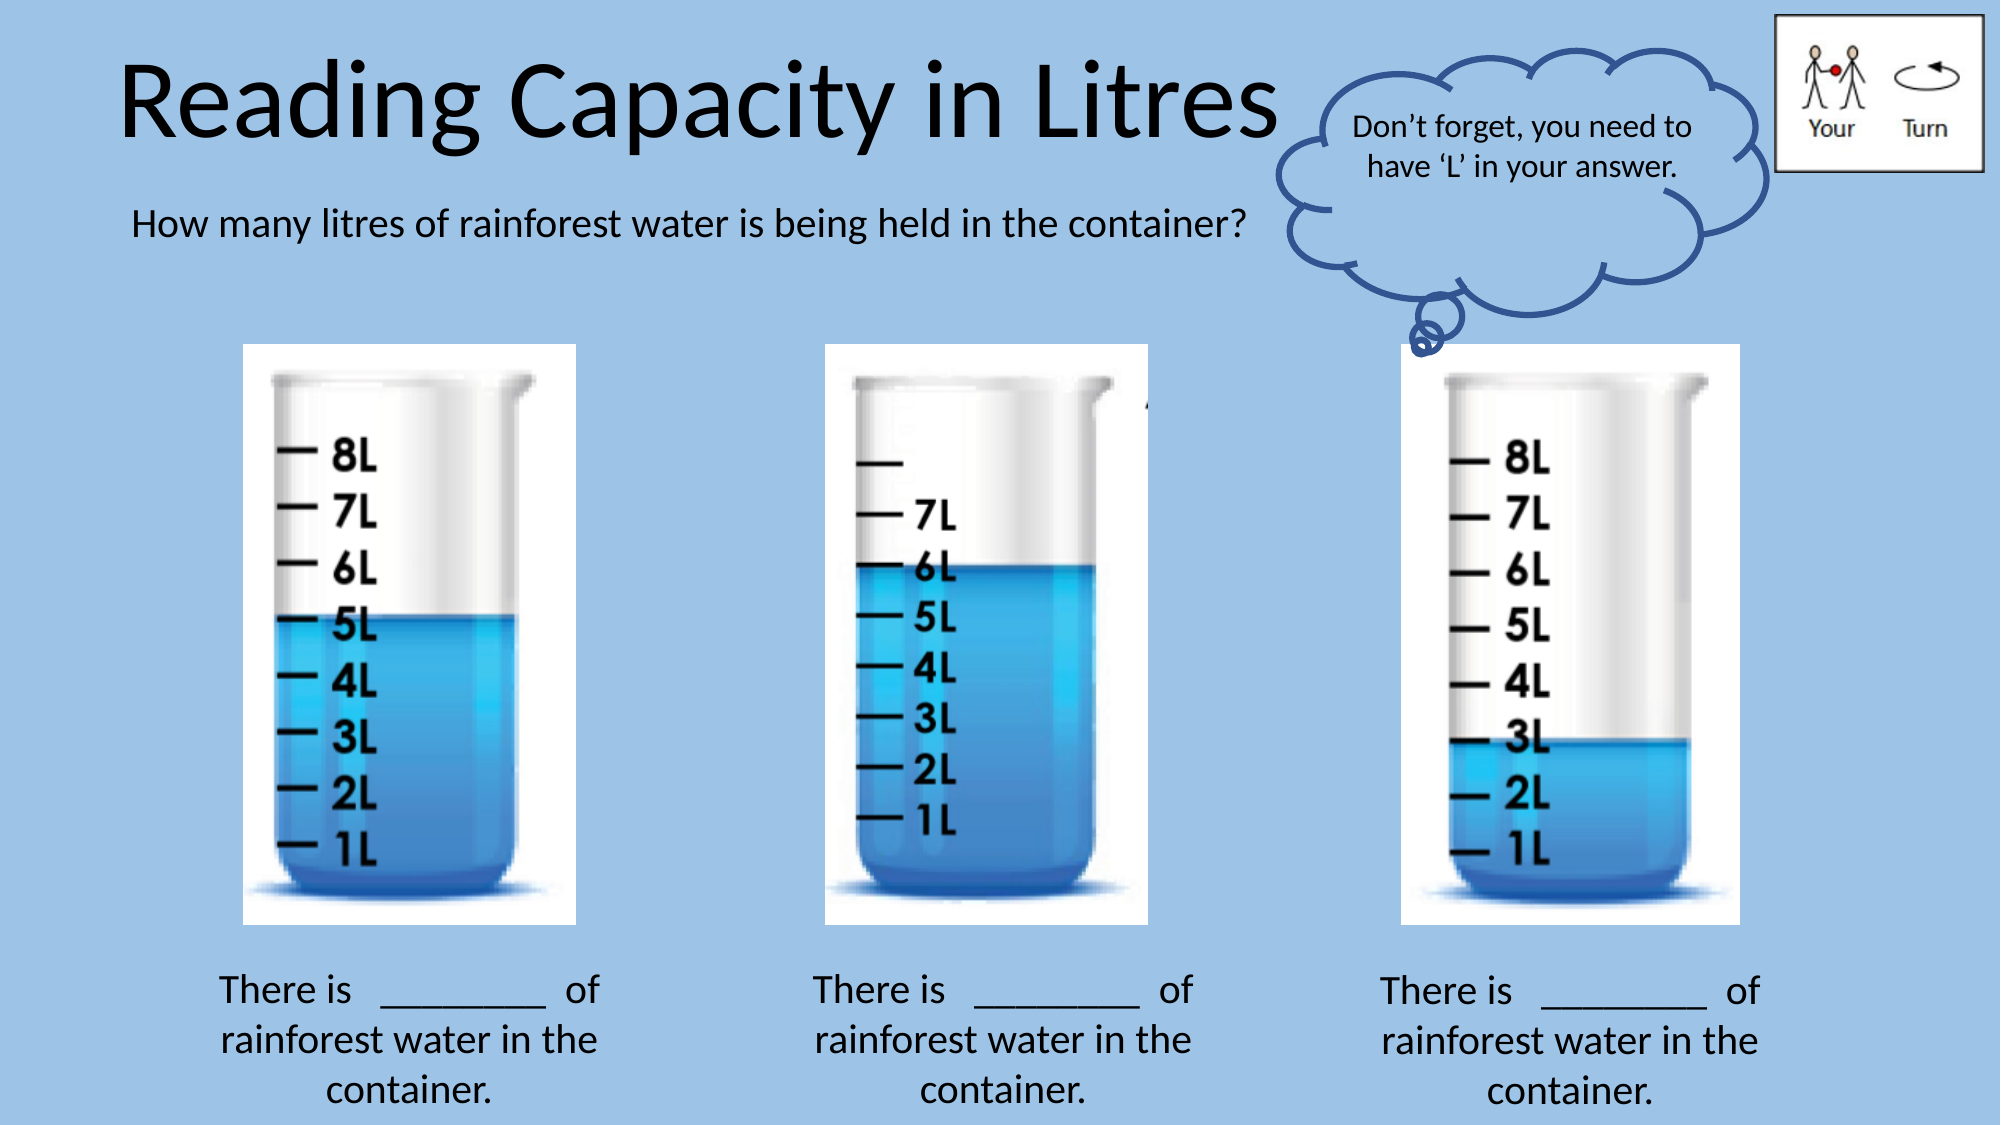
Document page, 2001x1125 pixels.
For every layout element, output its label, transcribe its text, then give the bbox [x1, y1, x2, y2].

picture [1401, 344, 1740, 925]
text_box [1277, 49, 1768, 344]
text_box Reading Capacity in Litres [102, 17, 1298, 168]
picture [825, 344, 1148, 925]
picture [1774, 14, 1985, 173]
picture [243, 344, 576, 925]
text_box How many litres of rainforest water is being held in the container? [116, 187, 1300, 253]
text_box There is ________ of rainforest water in the container. [1341, 955, 1800, 1121]
text_box There is ________ of rainforest water in the container. [180, 954, 639, 1120]
text_box There is ________ of rainforest water in the container. [774, 954, 1233, 1120]
